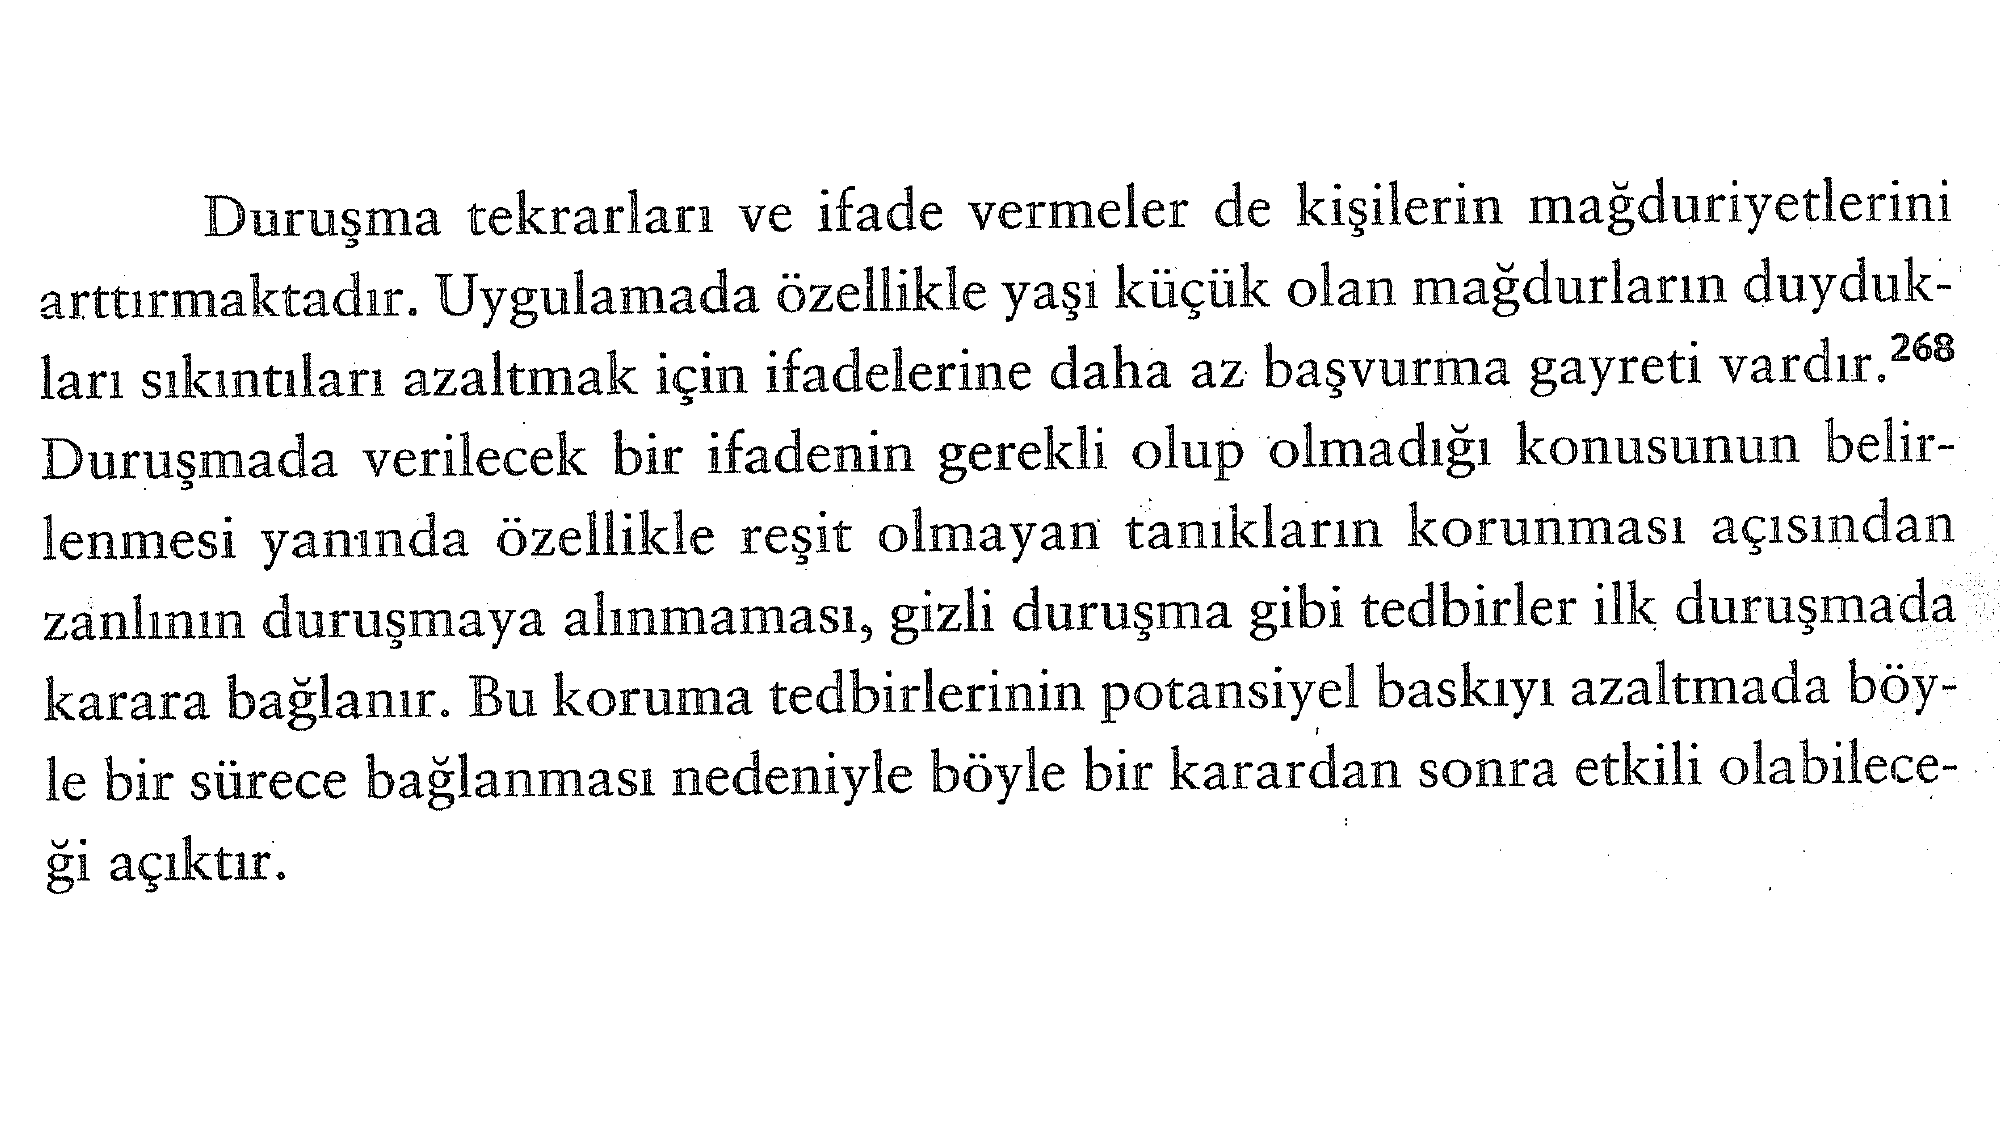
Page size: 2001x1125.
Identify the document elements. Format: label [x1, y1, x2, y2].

picture [0, 177, 2000, 896]
